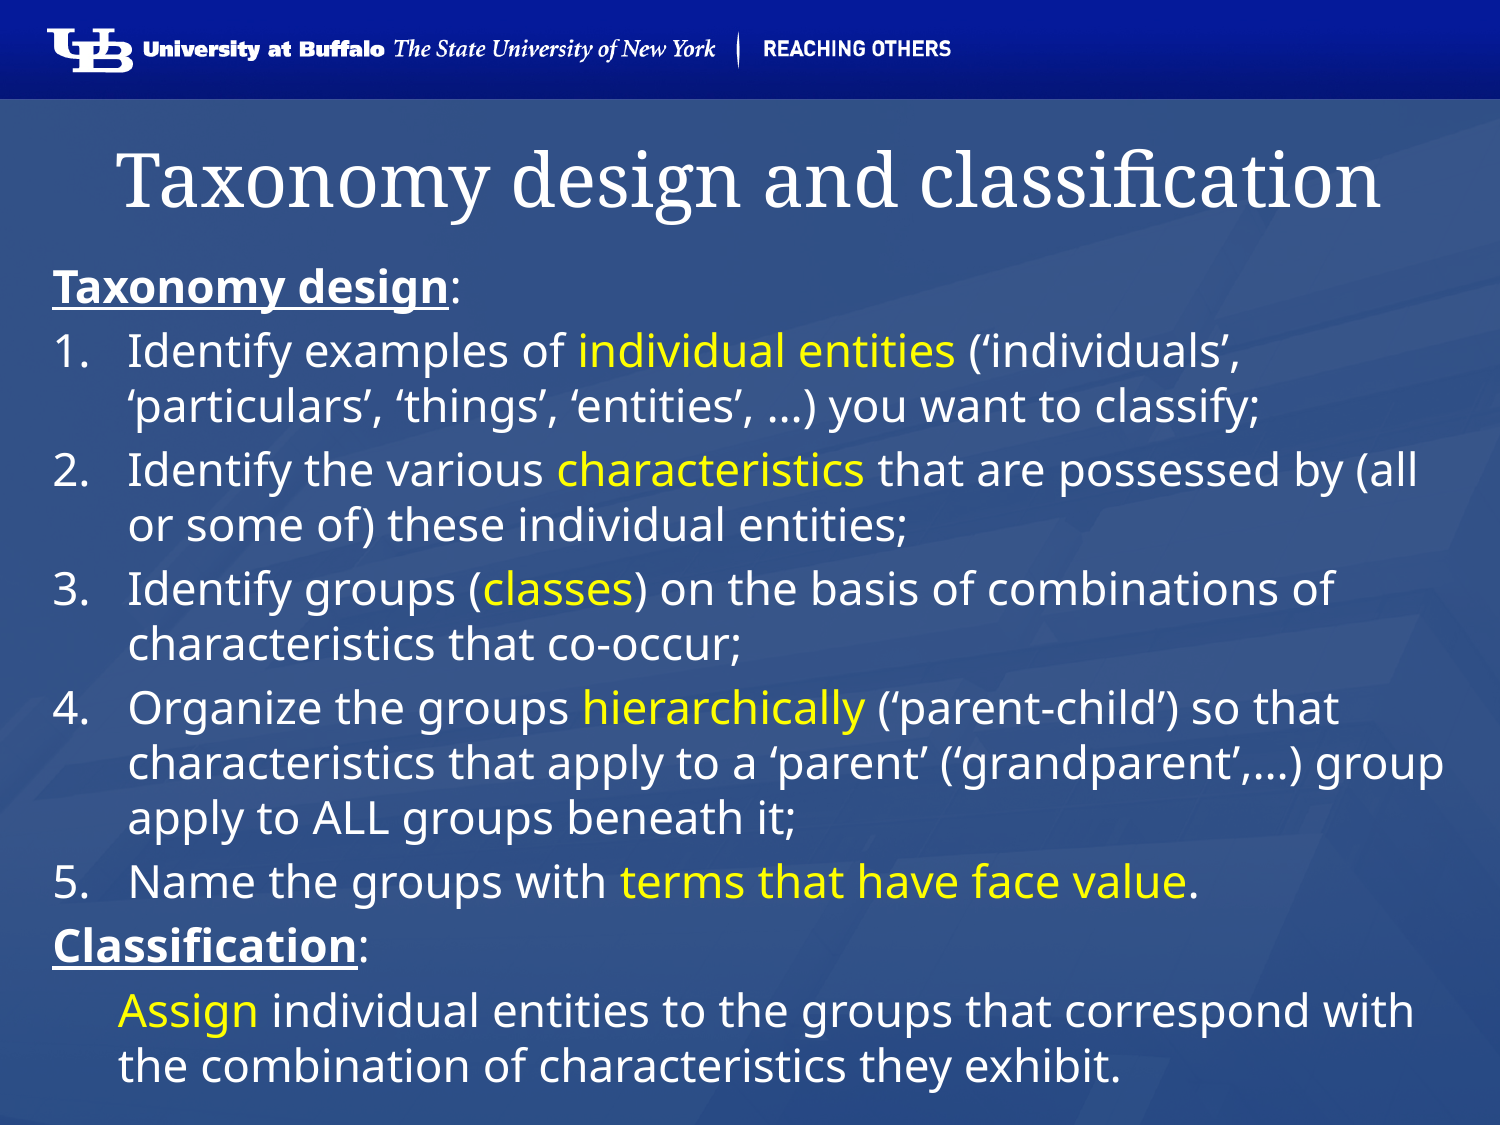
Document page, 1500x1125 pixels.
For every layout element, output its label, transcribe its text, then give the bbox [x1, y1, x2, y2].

list Taxonomy design: Identify examples of individual entities (‘individuals’, ‘particulars’, ‘things’, ‘entities’, …) you want to classify; Identify the various characteristics that are possessed by (all or some of) these individual entities; Identify groups (classes) on the basis of combinations of characteristics that co-occur; Organize the groups hierarchically (‘parent-child’) so that characteristics that apply to a ‘parent’ (‘grandparent’,…) group apply to ALL groups beneath it; Name the groups with terms that have face value. Classification: Assign individual entities to the groups that correspond with the combination of characteristics they exhibit. [37, 249, 1463, 1063]
title Taxonomy design and classification [37, 125, 1463, 249]
picture [0, 0, 1500, 99]
